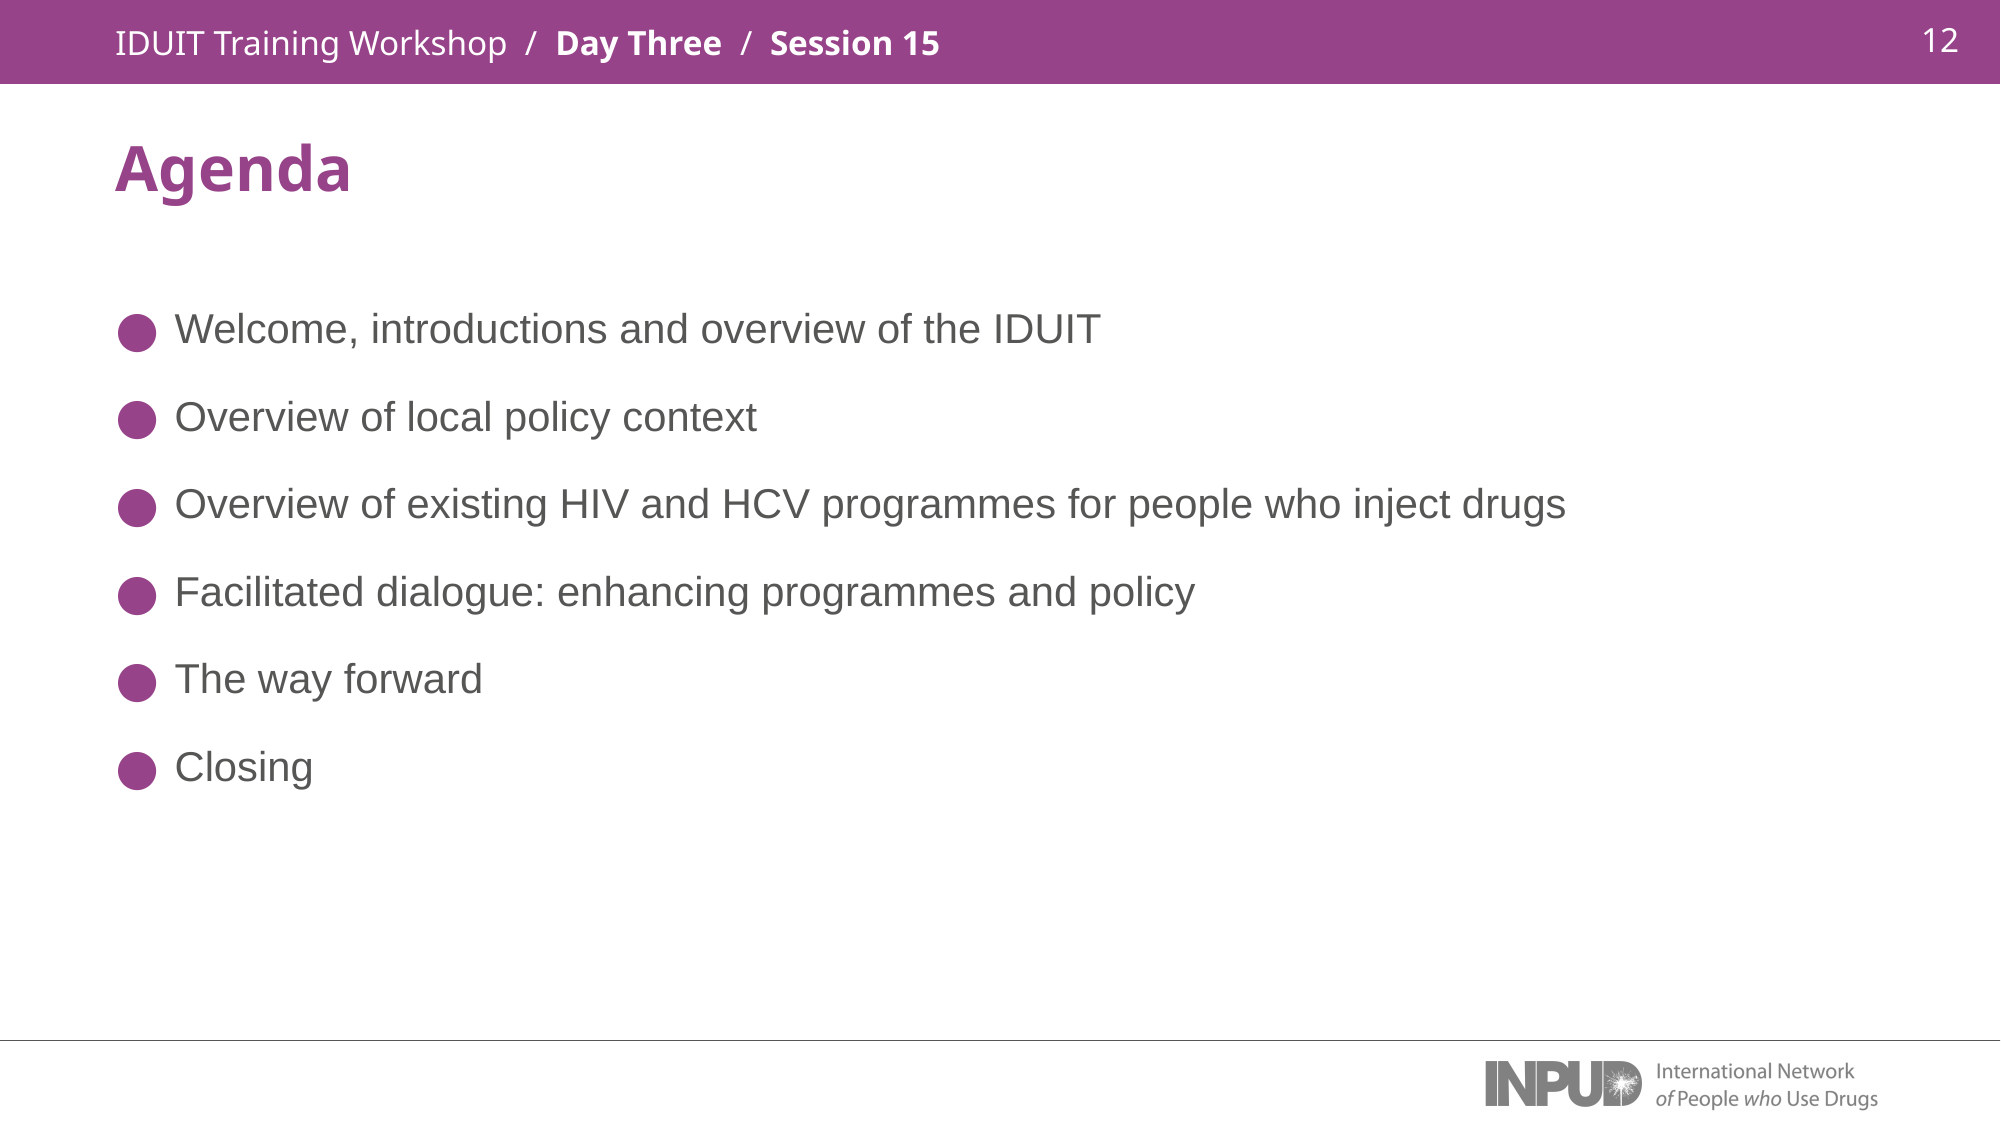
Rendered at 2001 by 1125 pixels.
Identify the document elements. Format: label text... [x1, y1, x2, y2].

list Welcome, introductions and overview of the IDUIT Overview of local policy context Overview of existing HIV and HCV programmes for people who inject drugs Facilitated dialogue: enhancing programmes and policy The way forward Closing [115, 285, 1839, 1026]
text_box IDUIT Training Workshop / Day Three / Session 15 [115, 0, 1712, 84]
text_box Agenda [115, 137, 1880, 232]
